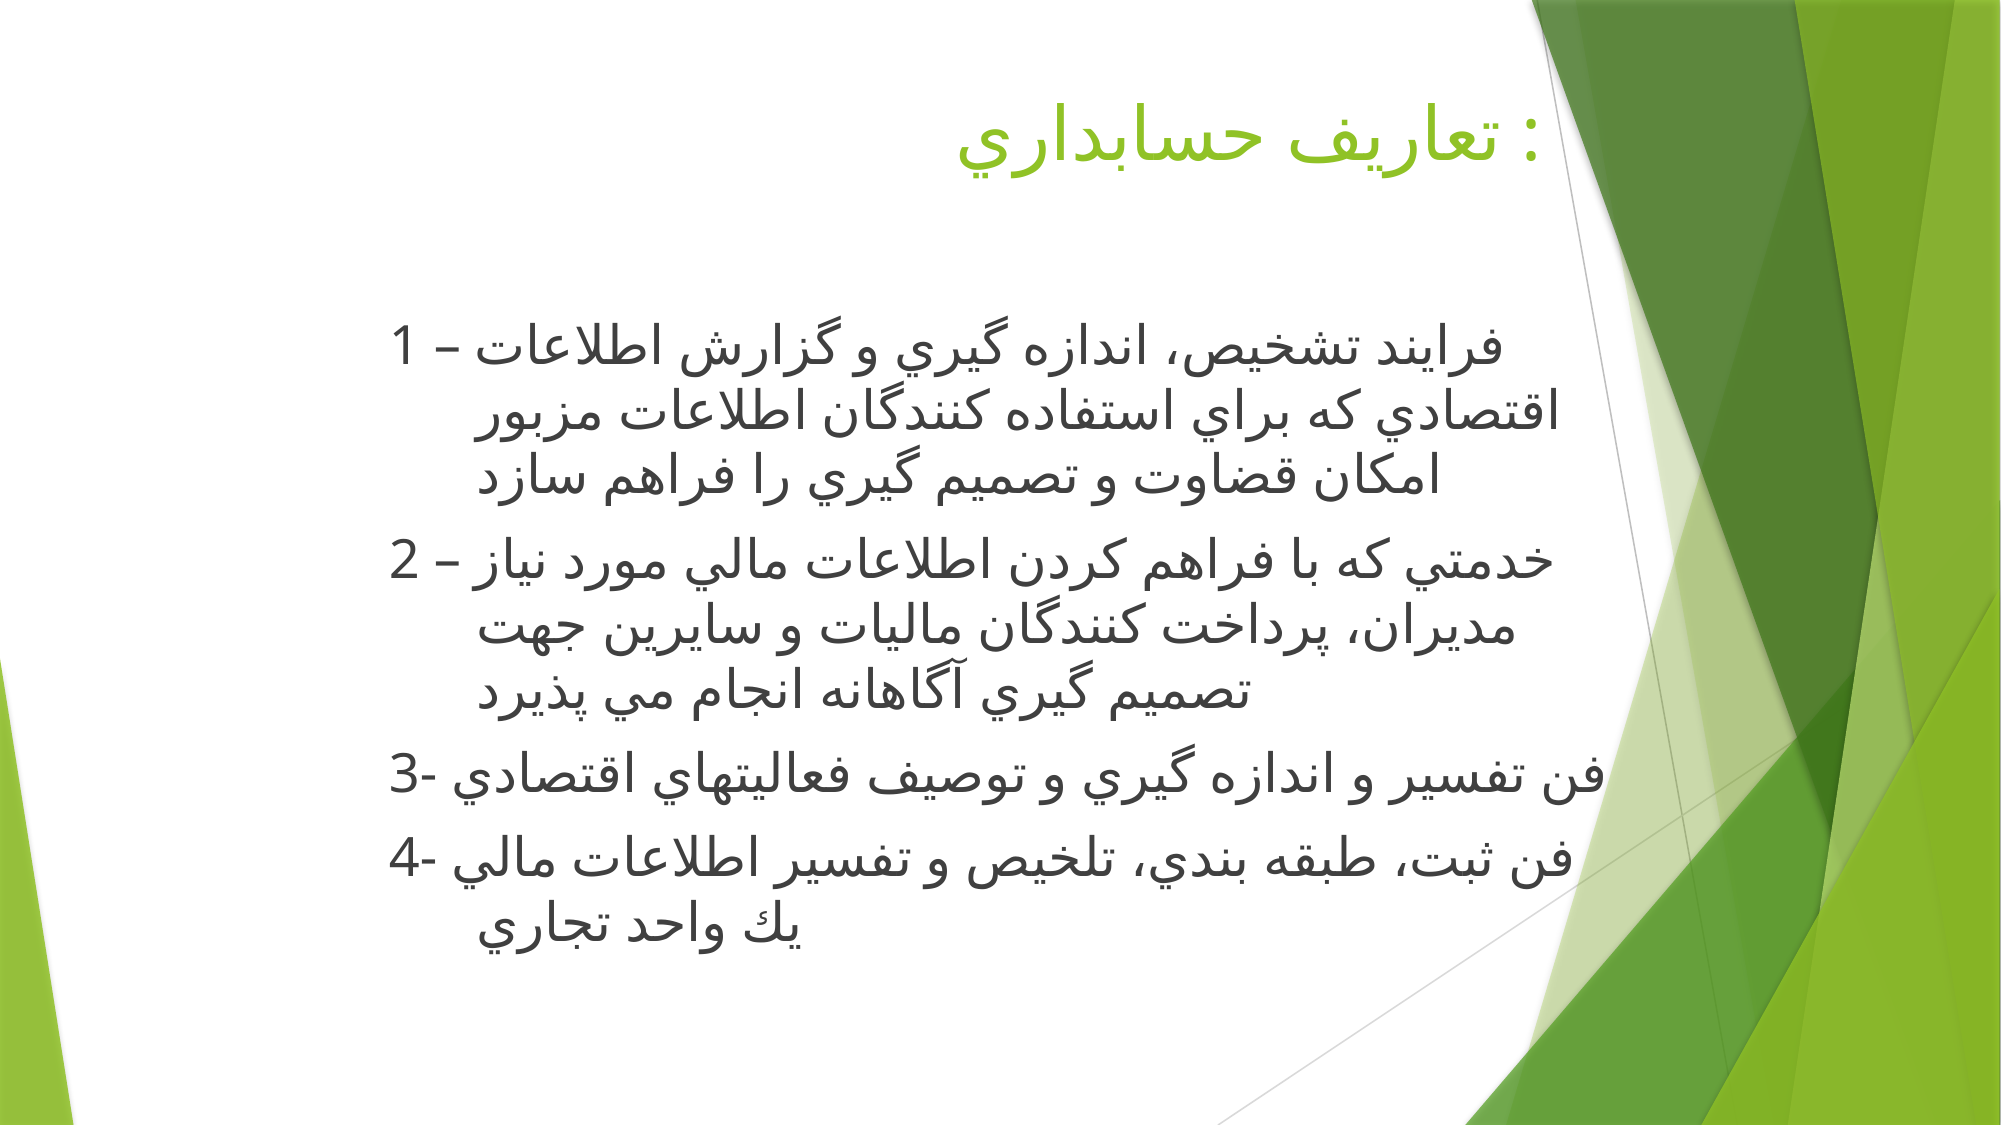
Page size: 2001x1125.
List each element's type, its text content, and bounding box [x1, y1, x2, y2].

title تعاريف حسابداري : [940, 78, 1681, 204]
list 1 – فرايند تشخيص، اندازه گيري و گزارش اطلاعات اقتصادي كه براي استفاده كنندگان اطلاعات مزبور امكان قضاوت و تصميم گيري را فراهم سازد 2 – خدمتي كه با فراهم كردن اطلاعات مالي مورد نياز مديران، پرداخت كنندگان ماليات و سايرين جهت تصميم گيري آگاهانه انجام مي پذيرد 3- فن تفسير و اندازه گيري و توصيف فعاليتهاي اقتصادي 4- فن ثبت، طبقه بندي، تلخيص و تفسير اطلاعات مالي يك واحد تجاري [373, 302, 1636, 991]
